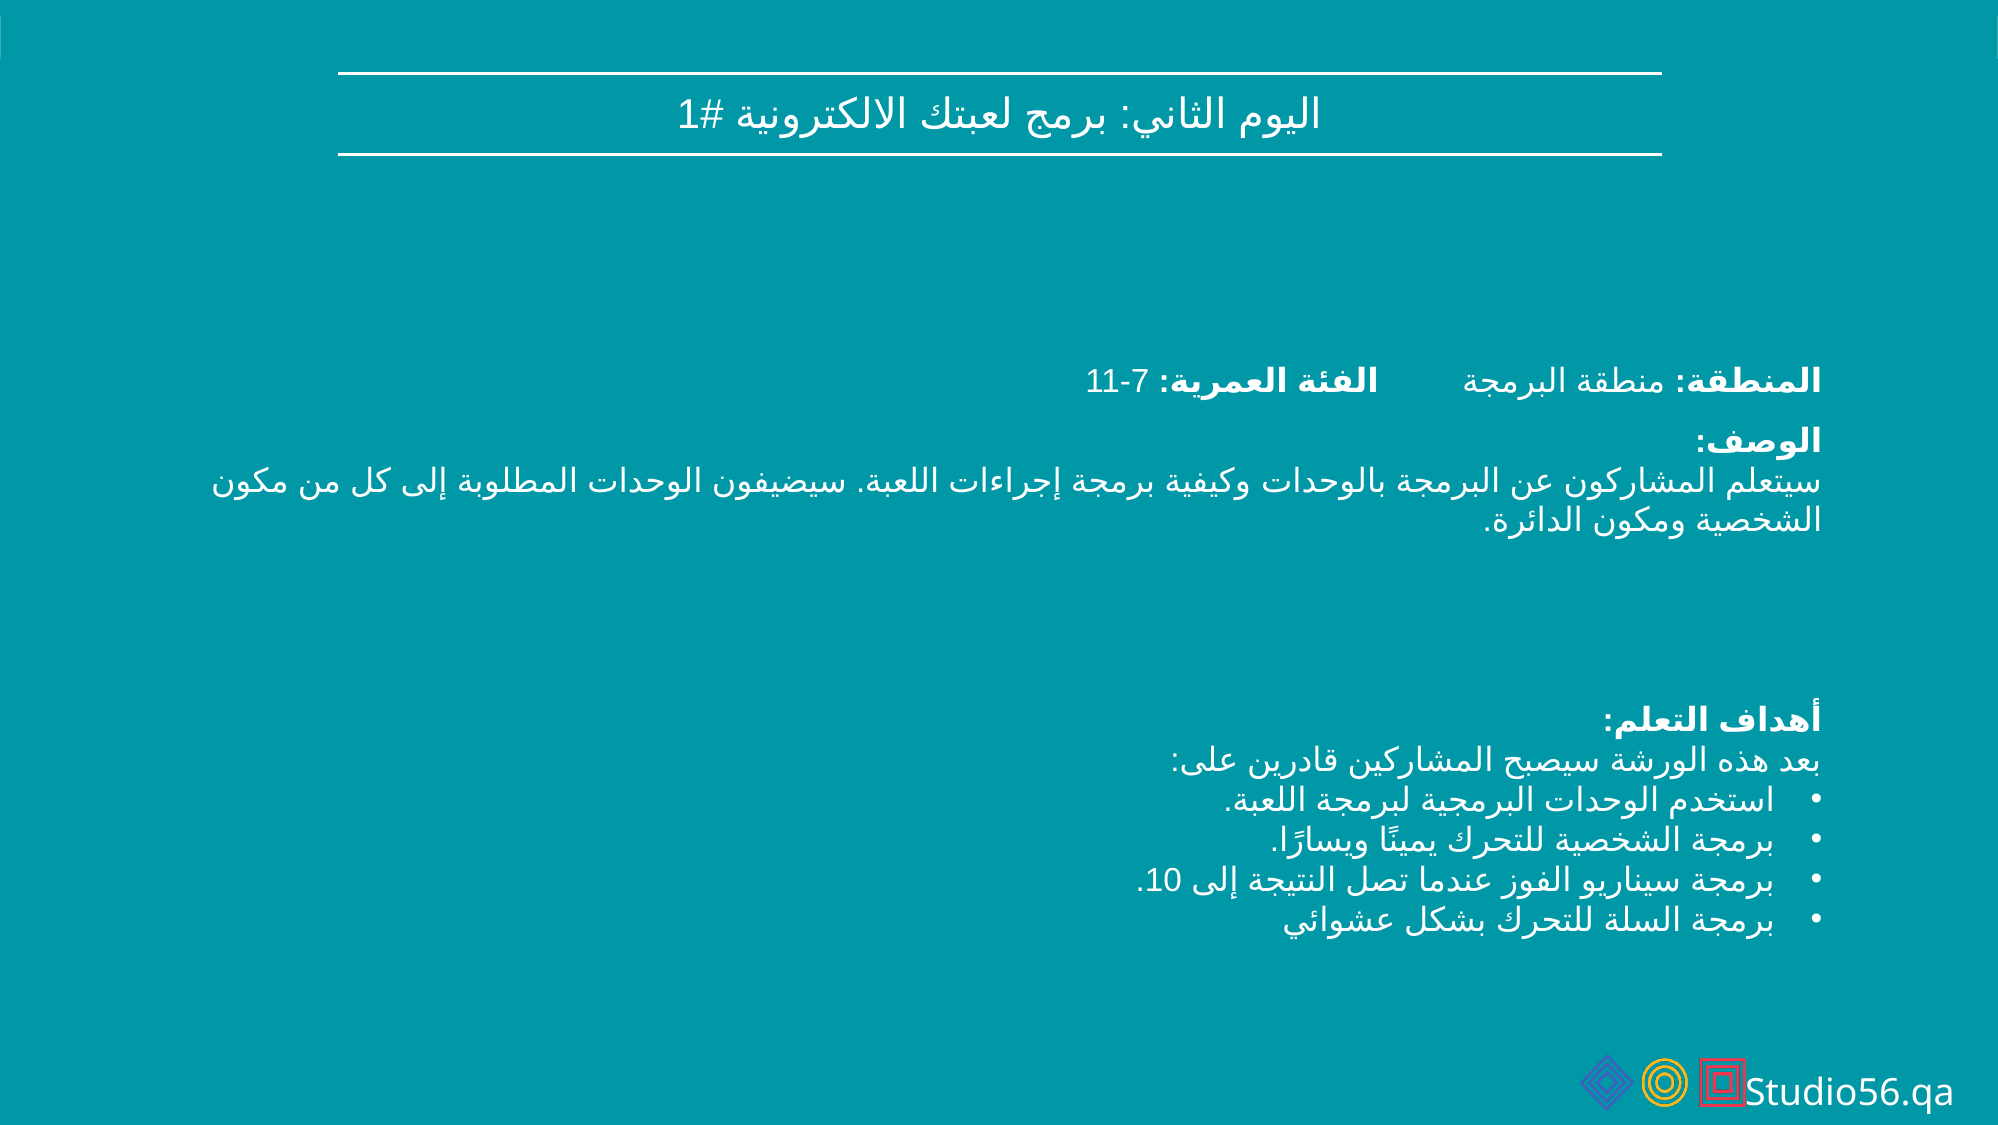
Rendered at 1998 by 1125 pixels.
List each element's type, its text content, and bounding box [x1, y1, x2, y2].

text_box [337, 73, 1662, 155]
picture [1577, 1051, 1750, 1113]
text_box المنطقة: منطقة البرمجة الفئة العمرية: 7-11​ الوصف: سيتعلم المشاركون عن البرمجة بالوحدات وكيفية برمجة إجراءات اللعبة. سيضيفون الوحدات المطلوبة إلى كل من مكون الشخصية ومكون الدائرة. أهداف التعلم: بعد هذه الورشة سيصبح المشاركين قادرين على: استخدم الوحدات البرمجية لبرمجة اللعبة. برمجة الشخصية للتحرك يمينًا ويسارًا. برمجة سيناريو الفوز عندما تصل النتيجة إلى 10. برمجة السلة للتحرك بشكل عشوائي [155, 318, 1843, 958]
text_box Studio56.qa [1747, 1060, 1963, 1121]
text_box اليوم الثاني: برمج لعبتك الالكترونية #1 [318, 66, 1681, 157]
